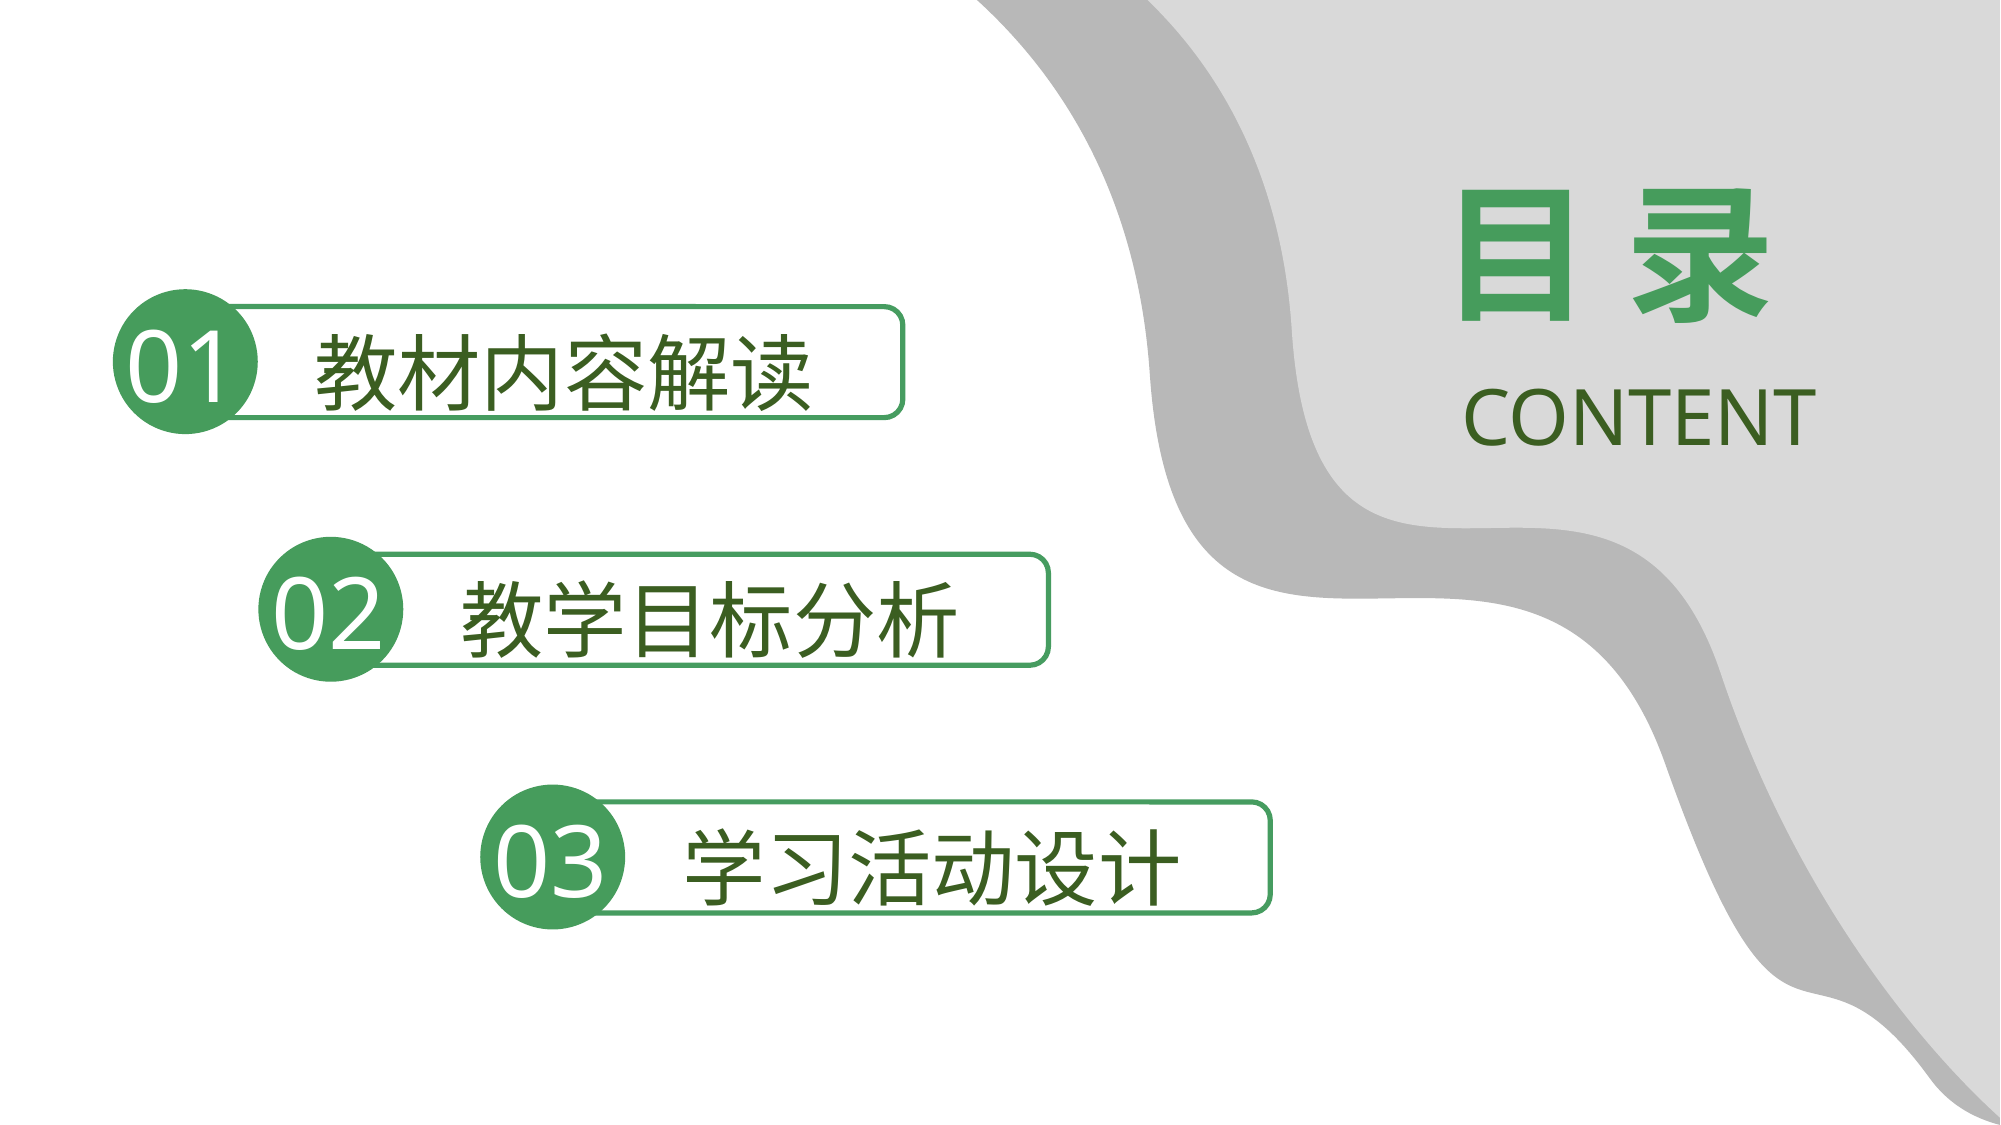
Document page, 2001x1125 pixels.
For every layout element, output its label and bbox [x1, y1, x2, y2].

text_box [156, 288, 214, 294]
text_box [524, 783, 581, 789]
text_box [882, 305, 904, 419]
text_box [468, 789, 1249, 927]
text_box [303, 535, 358, 541]
text_box [530, 927, 576, 931]
text_box [101, 294, 882, 432]
text_box [164, 432, 207, 436]
text_box [246, 541, 1028, 680]
text_box [976, 0, 2000, 1125]
